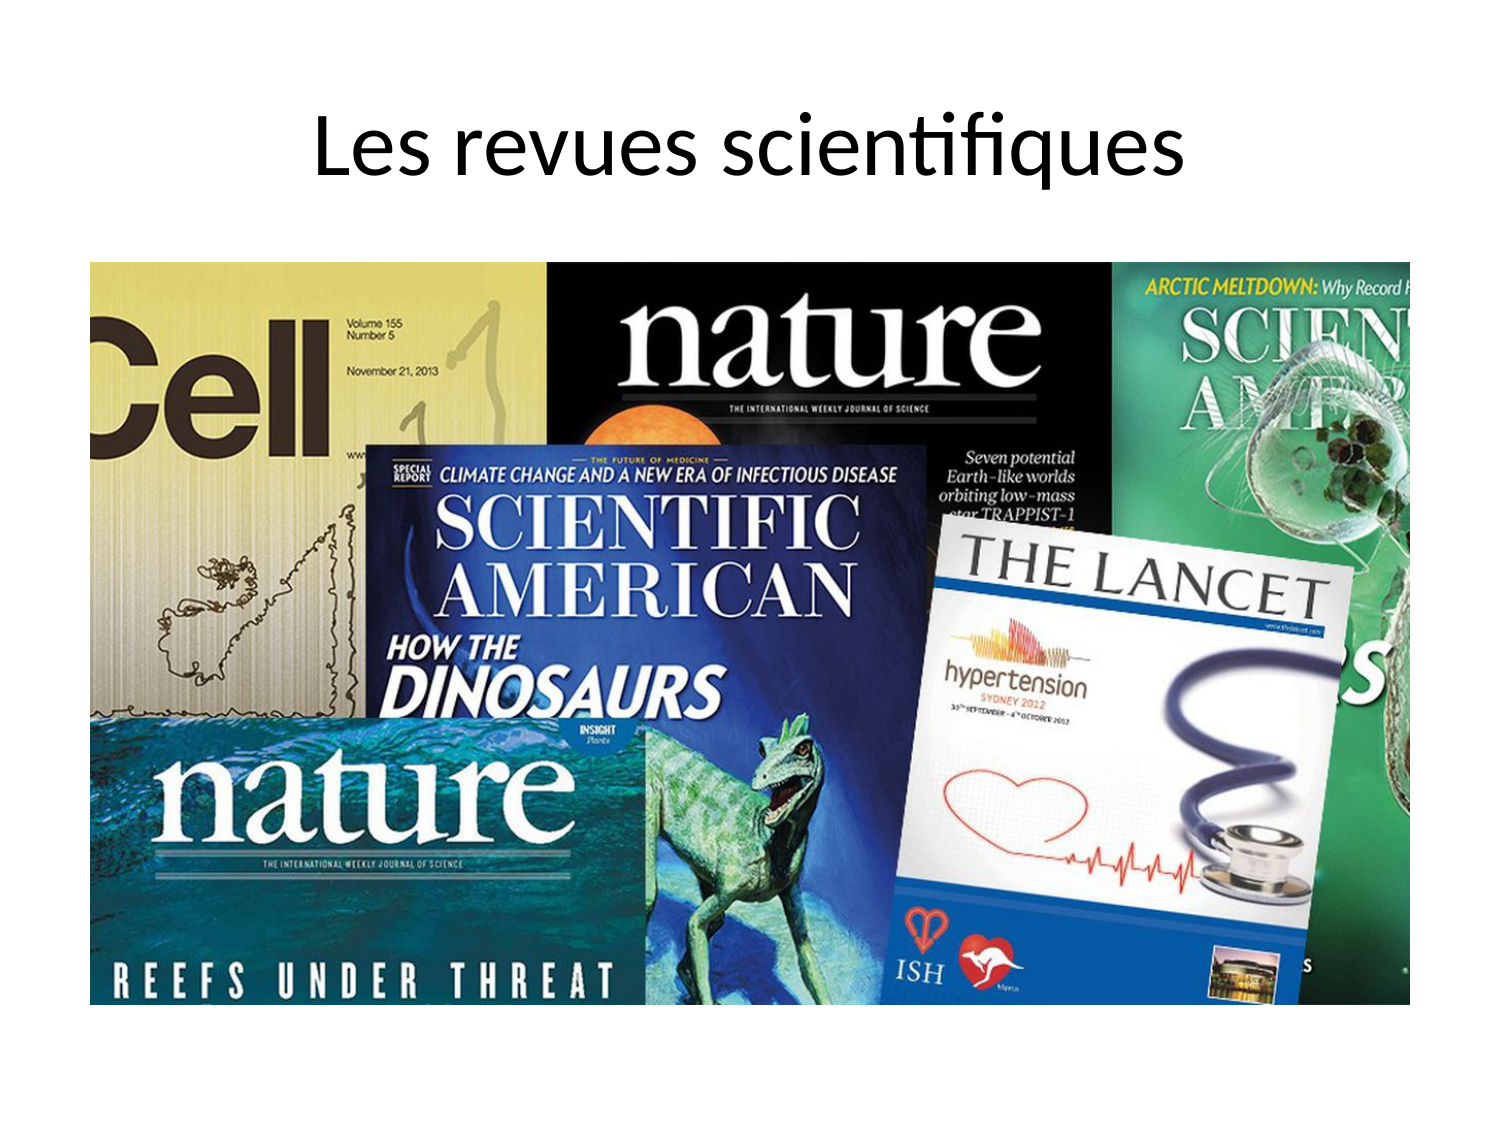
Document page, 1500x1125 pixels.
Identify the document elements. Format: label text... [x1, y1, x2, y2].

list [89, 262, 1411, 1006]
title Les revues scientifiques [75, 45, 1425, 233]
